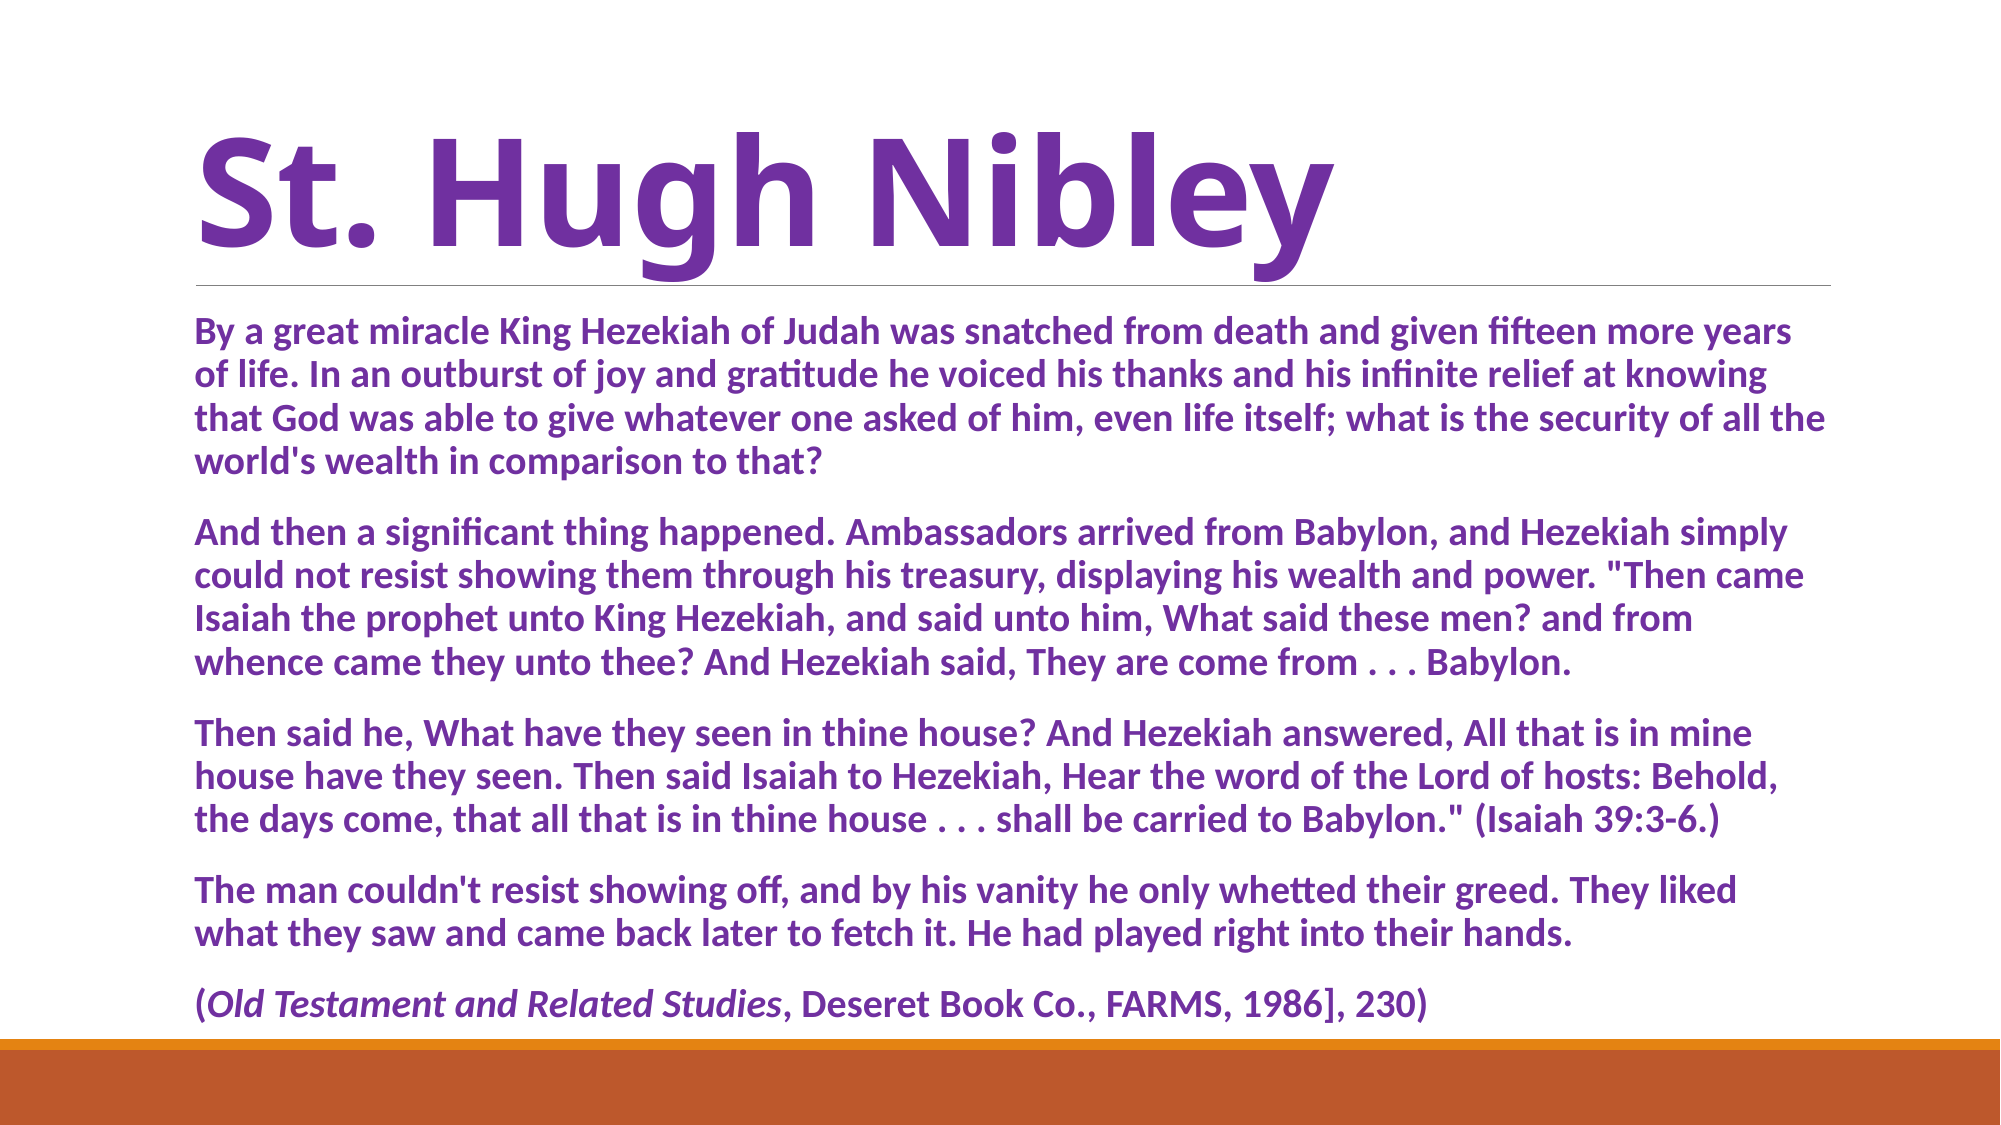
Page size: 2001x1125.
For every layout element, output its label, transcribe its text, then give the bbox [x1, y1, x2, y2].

list By a great miracle King Hezekiah of Judah was snatched from death and given fifteen more years of life. In an outburst of joy and gratitude he voiced his thanks and his infinite relief at knowing that God was able to give whatever one asked of him, even life itself; what is the security of all the world's wealth in comparison to that? And then a significant thing happened. Ambassadors arrived from Babylon, and Hezekiah simply could not resist showing them through his treasury, displaying his wealth and power. "Then came Isaiah the prophet unto King Hezekiah, and said unto him, What said these men? and from whence came they unto thee? And Hezekiah said, They are come from . . . Babylon. Then said he, What have they seen in thine house? And Hezekiah answered, All that is in mine house have they seen. Then said Isaiah to Hezekiah, Hear the word of the Lord of hosts: Behold, the days come, that all that is in thine house . . . shall be carried to Babylon." (Isaiah 39:3-6.) The man couldn't resist showing off, and by his vanity he only whetted their greed. They liked what they saw and came back later to fetch it. He had played right into their hands. (Old Testament and Related Studies, Deseret Book Co., FARMS, 1986], 230) [180, 302, 1830, 1047]
title St. Hugh Nibley [180, 47, 1830, 285]
